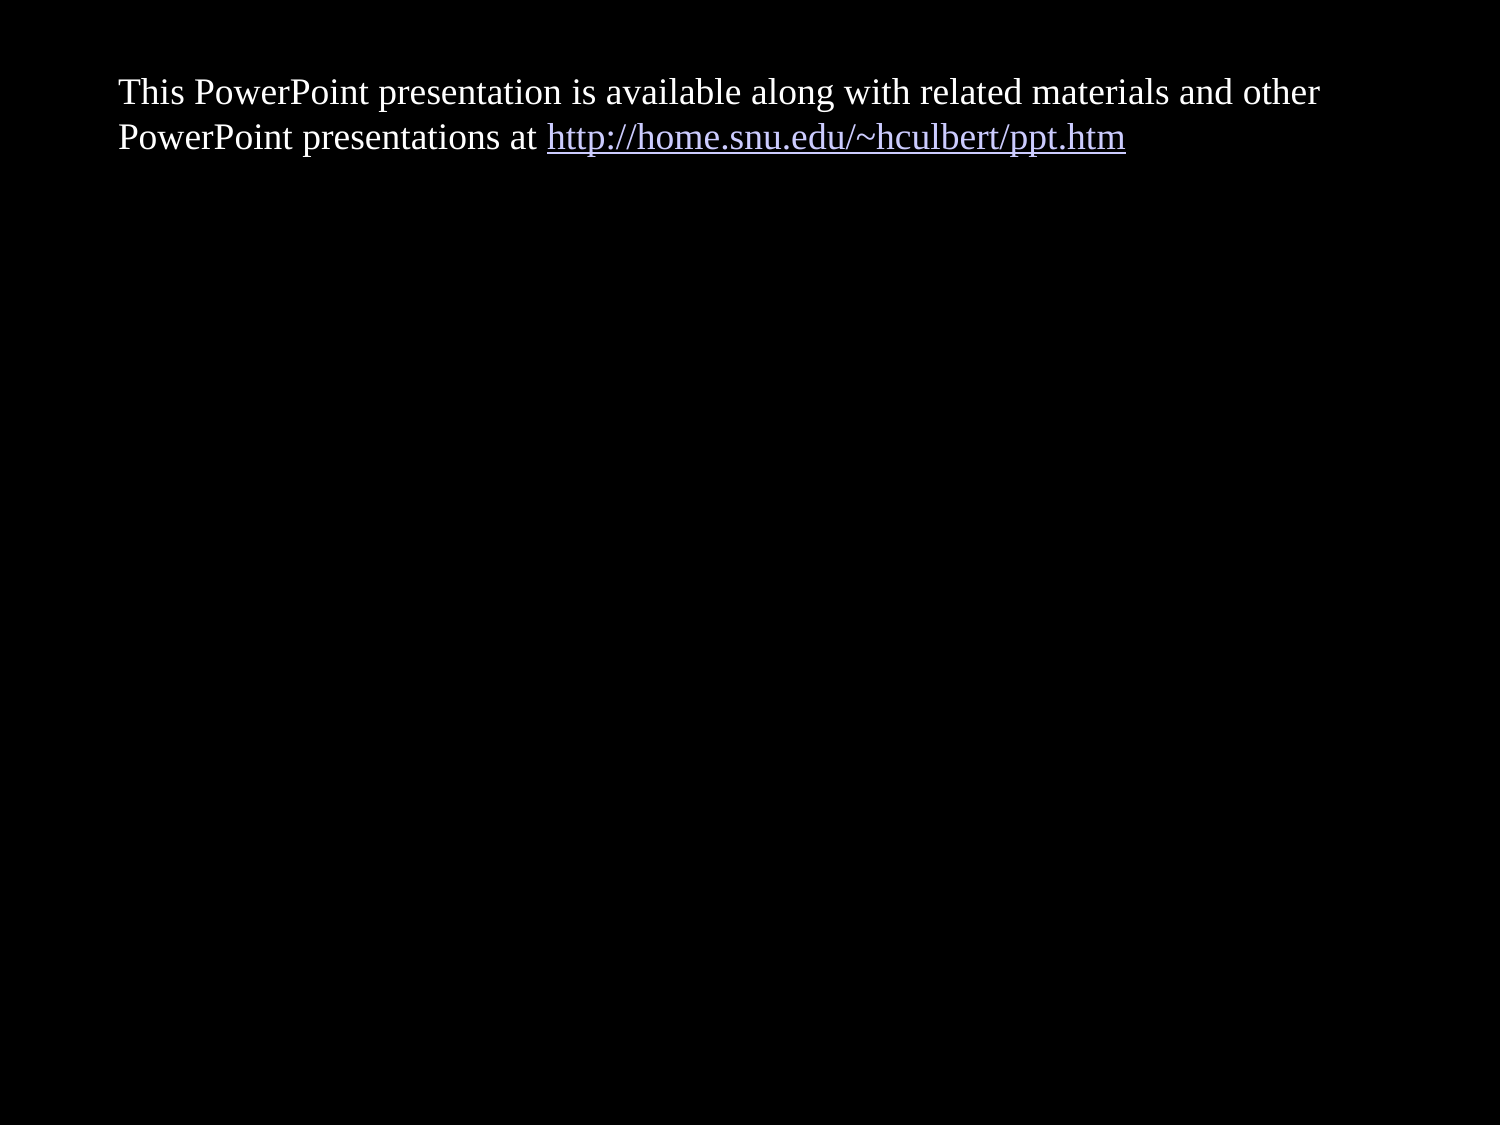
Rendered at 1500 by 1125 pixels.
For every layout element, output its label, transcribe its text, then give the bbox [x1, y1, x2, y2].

title This PowerPoint presentation is available along with related materials and other PowerPoint presentations at http://home.snu.edu/~hculbert/ppt.htm [103, 59, 1397, 278]
